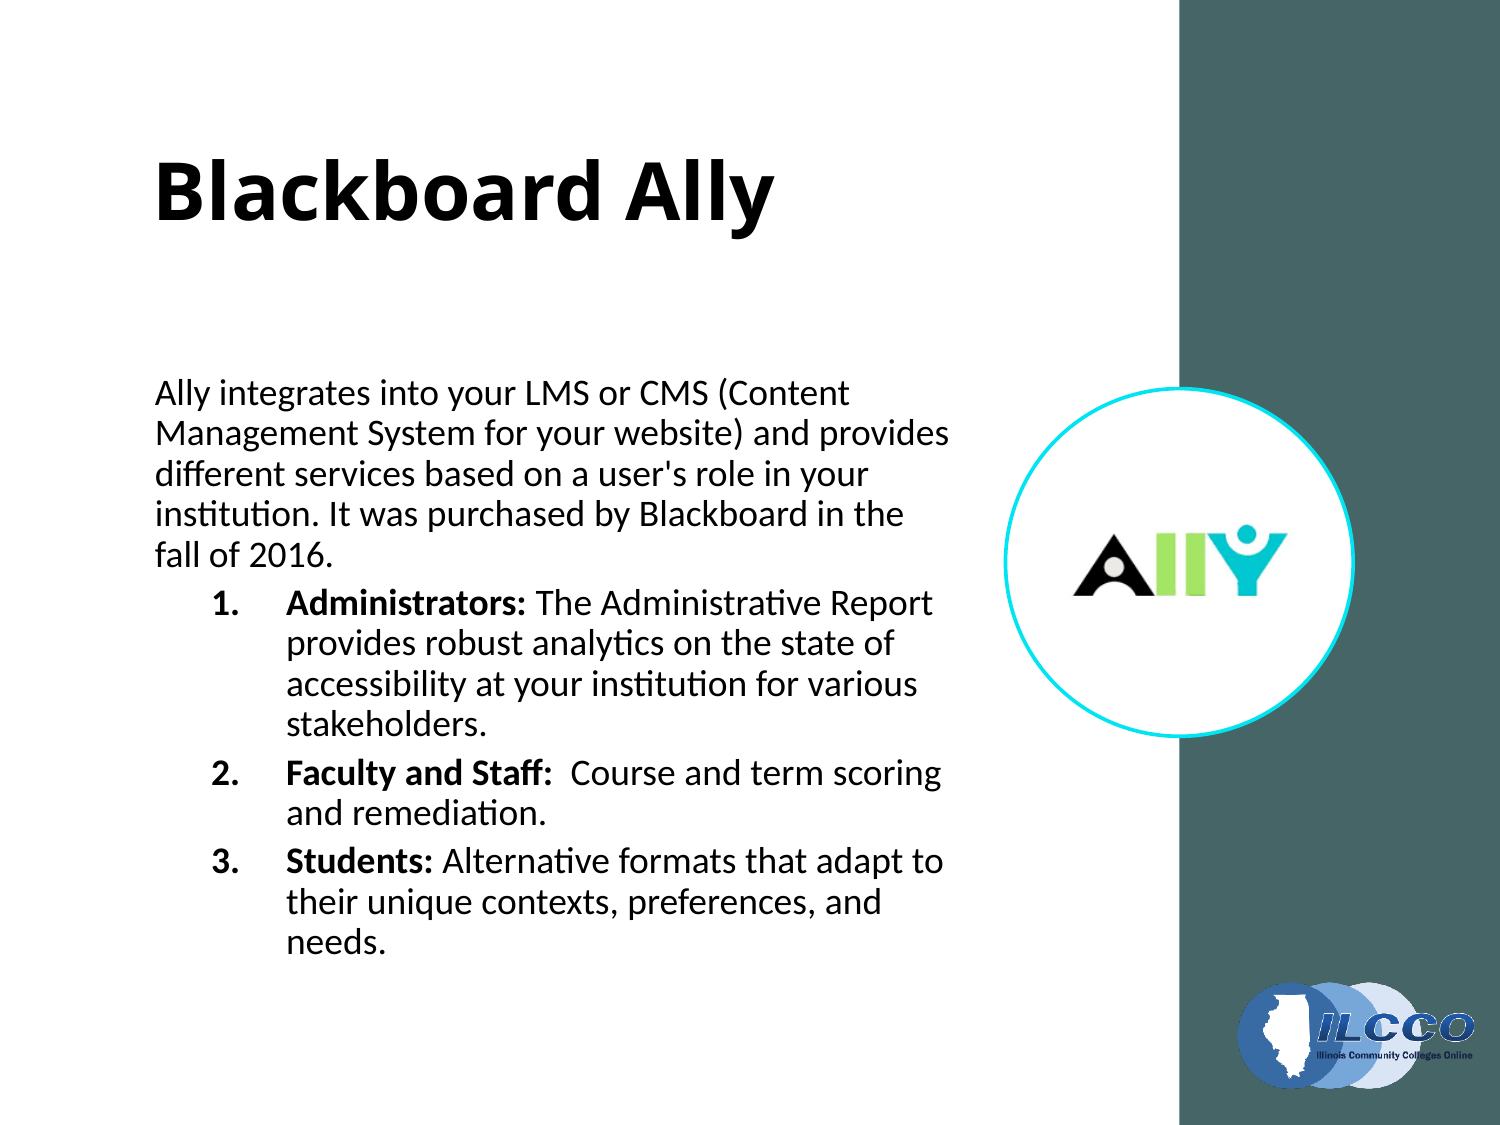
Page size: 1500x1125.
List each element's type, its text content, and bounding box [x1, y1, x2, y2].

title Blackboard Ally [137, 112, 1058, 276]
list Ally integrates into your LMS or CMS (Content Management System for your website) and provides different services based on a user's role in your institution. It was purchased by Blackboard in the fall of 2016. Administrators: The Administrative Report provides robust analytics on the state of accessibility at your institution for various stakeholders. Faculty and Staff: Course and term scoring and remediation. Students: Alternative formats that adapt to their unique contexts, preferences, and needs. [139, 365, 966, 987]
picture [1237, 982, 1475, 1089]
text_box [1004, 387, 1355, 738]
picture [1060, 524, 1301, 603]
text_box [1178, 0, 1500, 1125]
